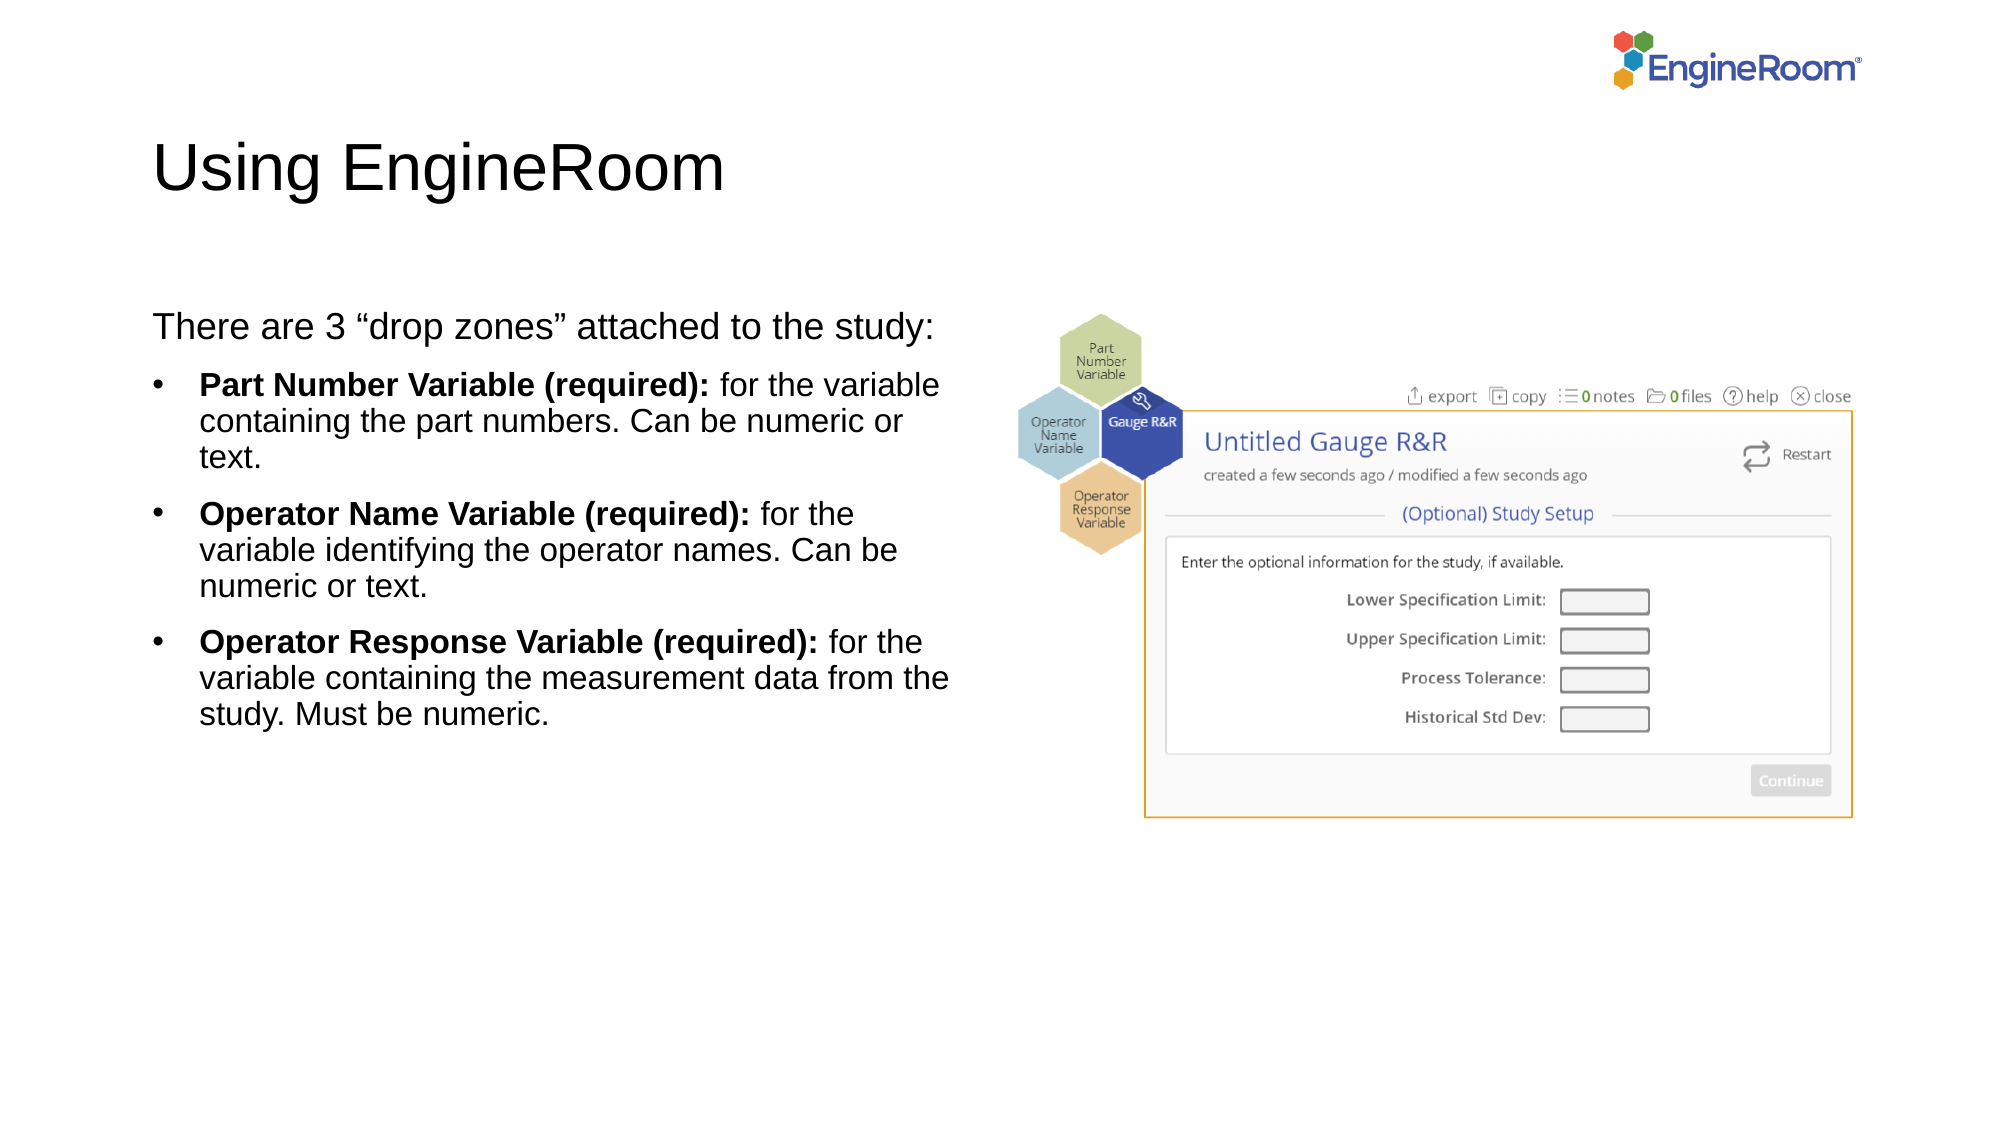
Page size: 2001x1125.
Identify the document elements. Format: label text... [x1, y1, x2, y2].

picture [1612, 29, 1863, 90]
title Using EngineRoom [137, 59, 1863, 278]
list There are 3 “drop zones” attached to the study: Part Number Variable (required): for the variable containing the part numbers. Can be numeric or text. Operator Name Variable (required): for the variable identifying the operator names. Can be numeric or text. Operator Response Variable (required): for the variable containing the measurement data from the study. Must be numeric. [137, 299, 988, 1014]
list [1012, 299, 1863, 827]
